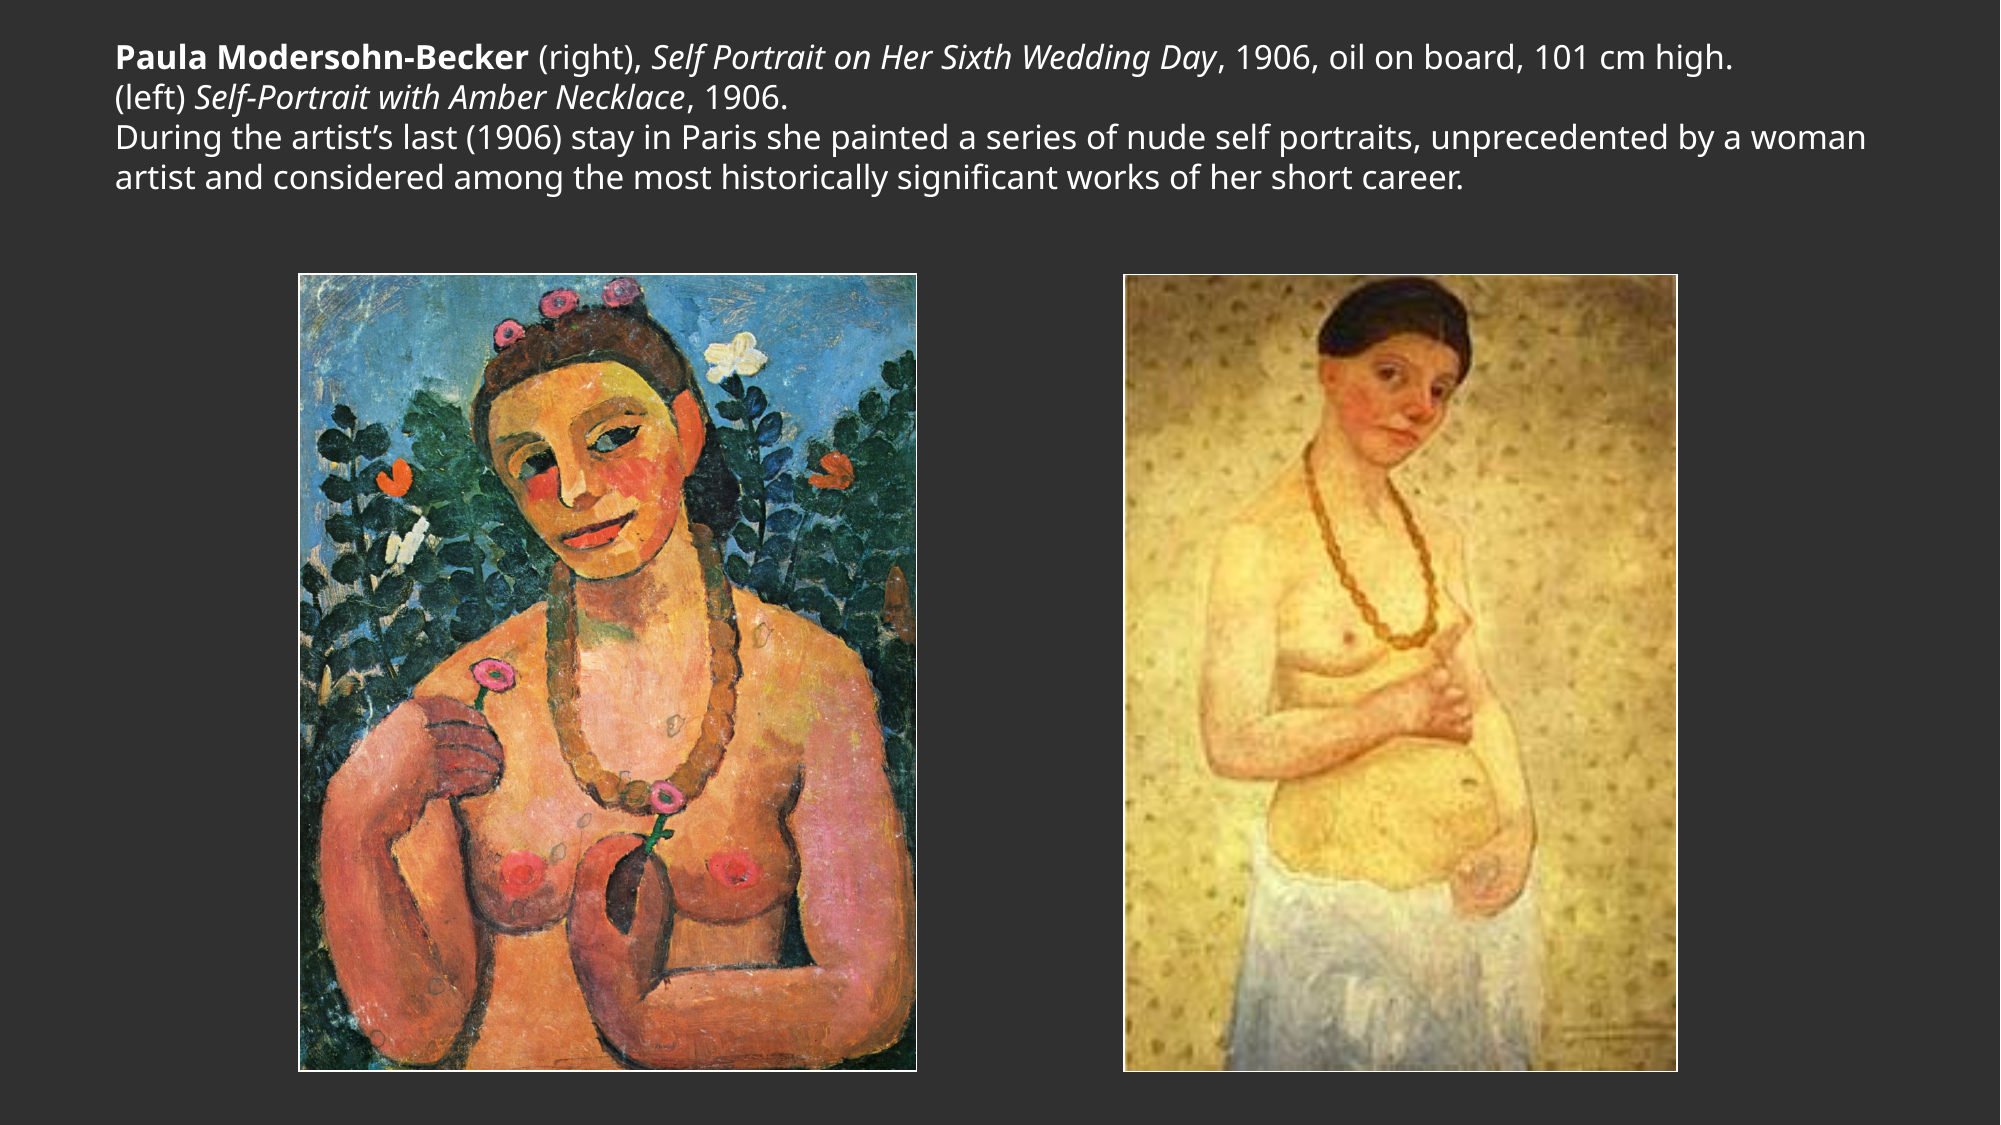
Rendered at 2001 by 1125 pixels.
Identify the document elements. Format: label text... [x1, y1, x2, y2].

picture [1124, 275, 1677, 1071]
title Paula Modersohn-Becker (right), Self Portrait on Her Sixth Wedding Day, 1906, oil on board, 101 cm high. (left) Self-Portrait with Amber Necklace, 1906. During the artist’s last (1906) stay in Paris she painted a series of nude self portraits, unprecedented by a woman artist and considered among the most historically significant works of her short career. [99, 0, 1900, 233]
picture [299, 274, 916, 1071]
